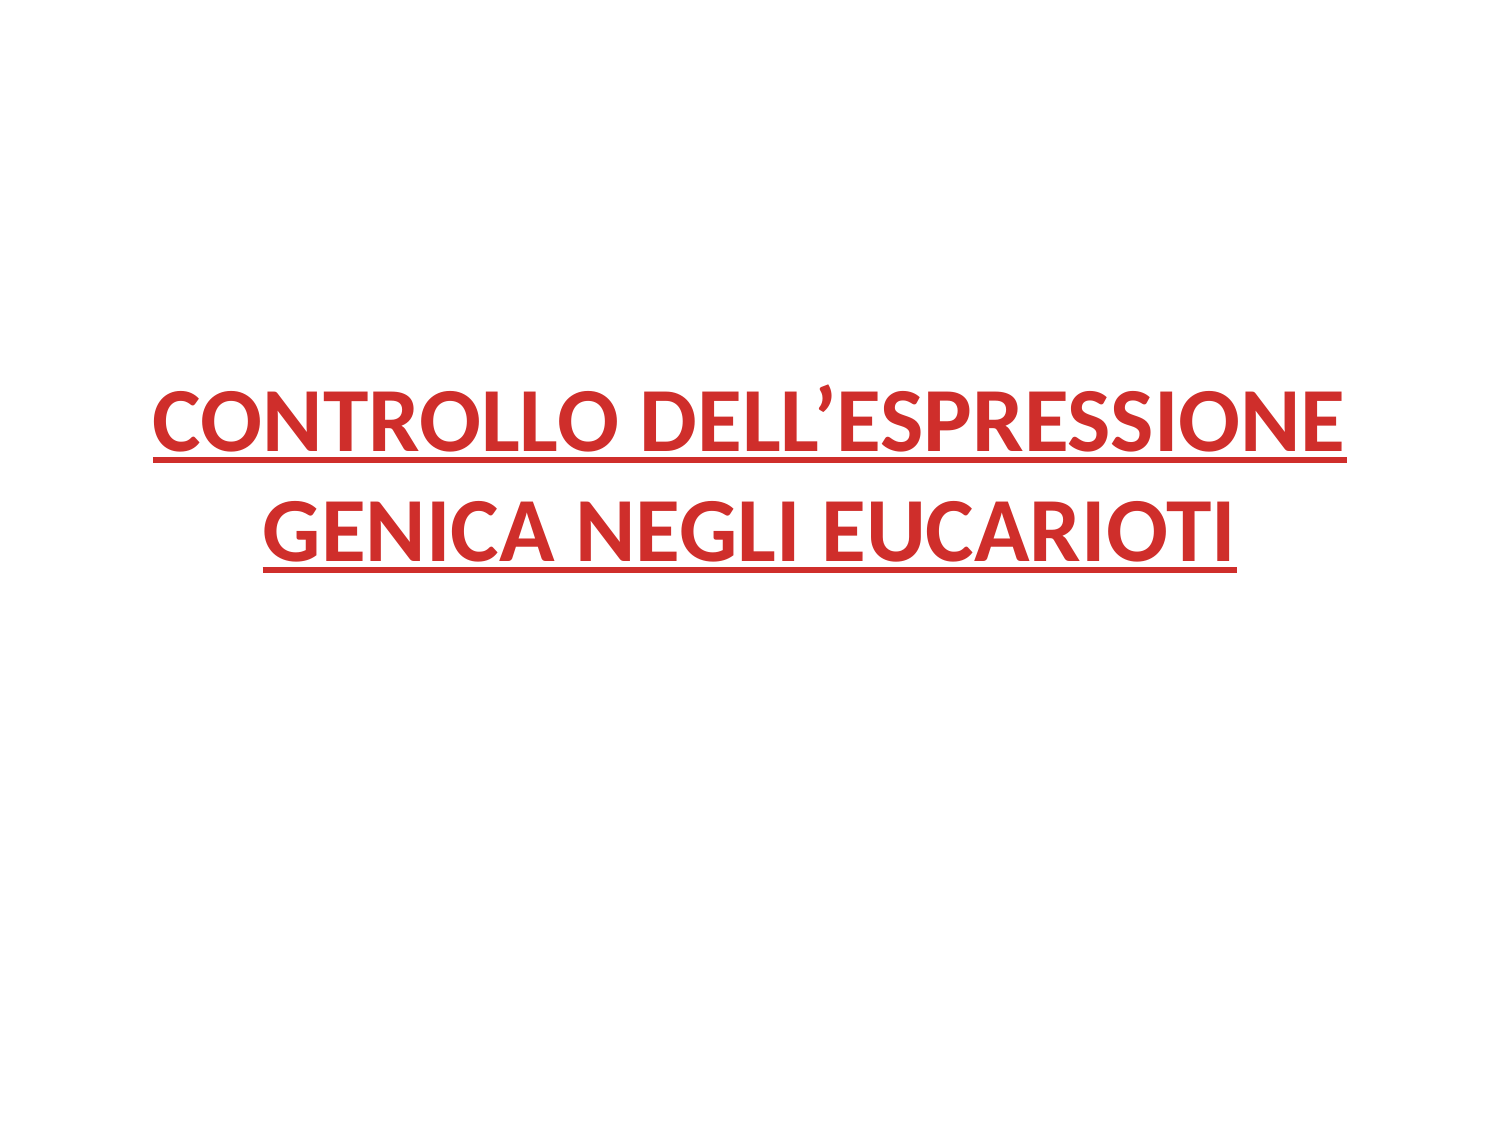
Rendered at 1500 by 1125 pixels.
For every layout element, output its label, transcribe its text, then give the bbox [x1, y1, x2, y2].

title CONTROLLO DELL’ESPRESSIONE GENICA NEGLI EUCARIOTI [112, 349, 1388, 591]
